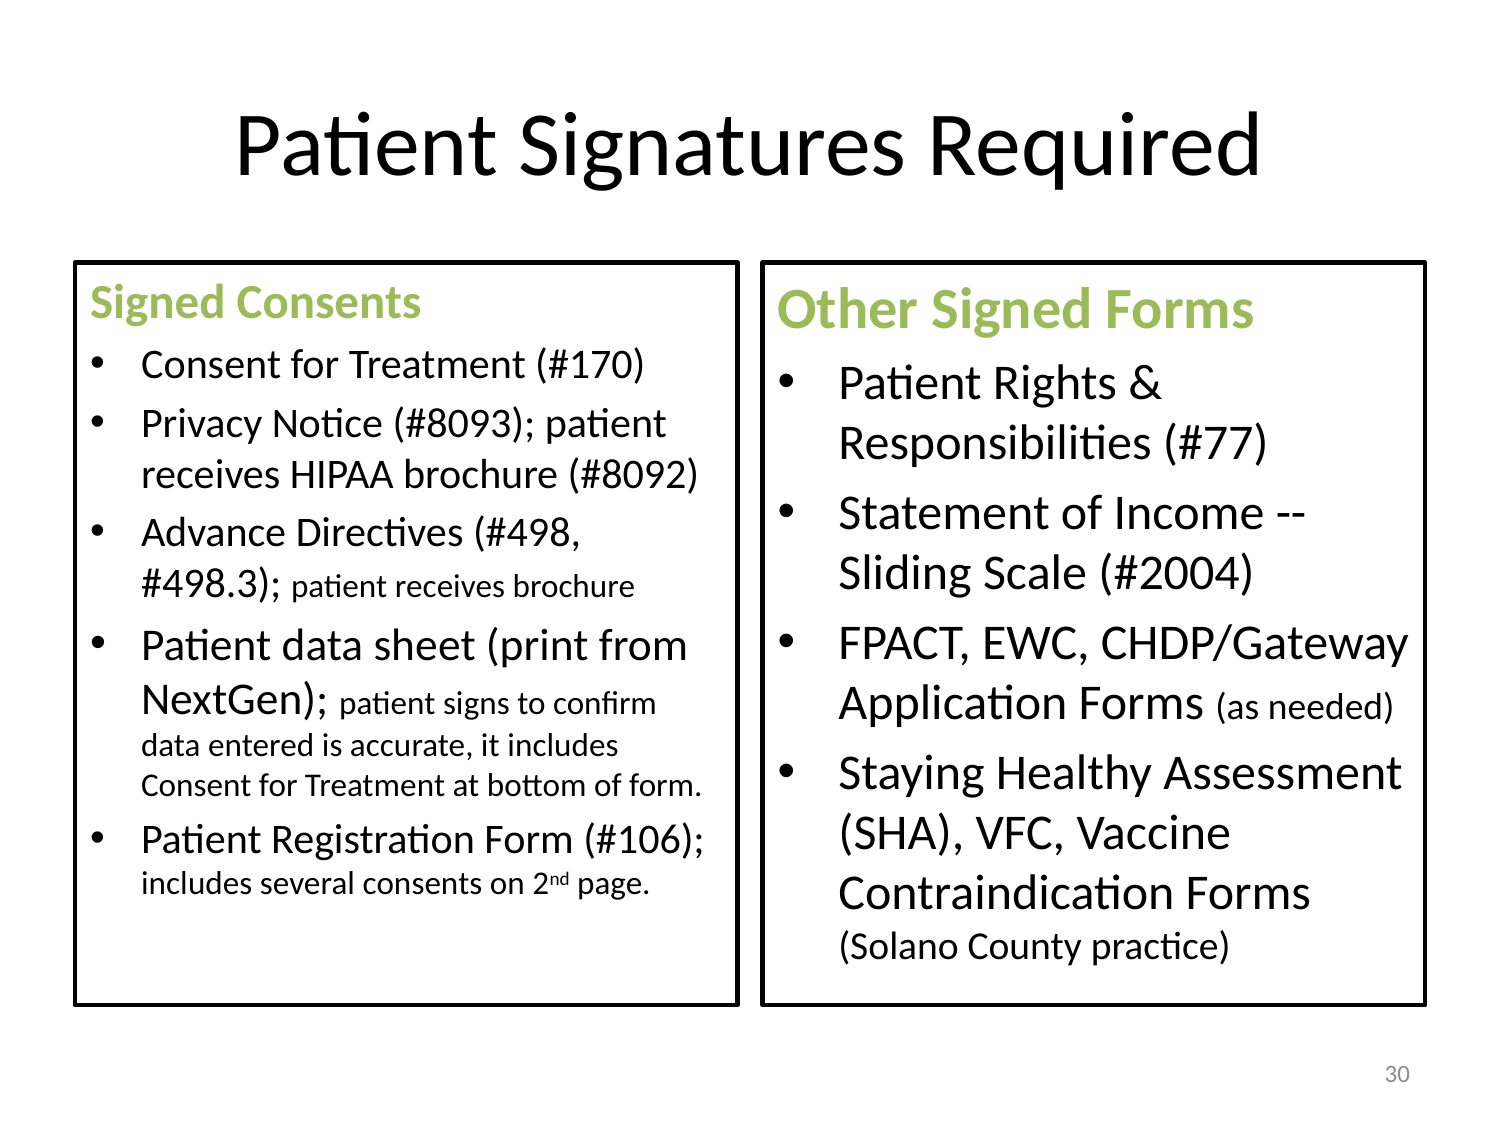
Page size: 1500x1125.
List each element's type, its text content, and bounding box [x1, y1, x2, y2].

title Patient Signatures Required [75, 45, 1425, 233]
slide_number 30 [1074, 1042, 1425, 1103]
list Other Signed Forms Patient Rights & Responsibilities (#77) Statement of Income -- Sliding Scale (#2004) FPACT, EWC, CHDP/Gateway Application Forms (as needed) Staying Healthy Assessment (SHA), VFC, Vaccine Contraindication Forms (Solano County practice) [762, 262, 1425, 1005]
list Signed Consents Consent for Treatment (#170) Privacy Notice (#8093); patient receives HIPAA brochure (#8092) Advance Directives (#498, #498.3); patient receives brochure Patient data sheet (print from NextGen); patient signs to confirm data entered is accurate, it includes Consent for Treatment at bottom of form. Patient Registration Form (#106); includes several consents on 2nd page. [75, 262, 738, 1005]
